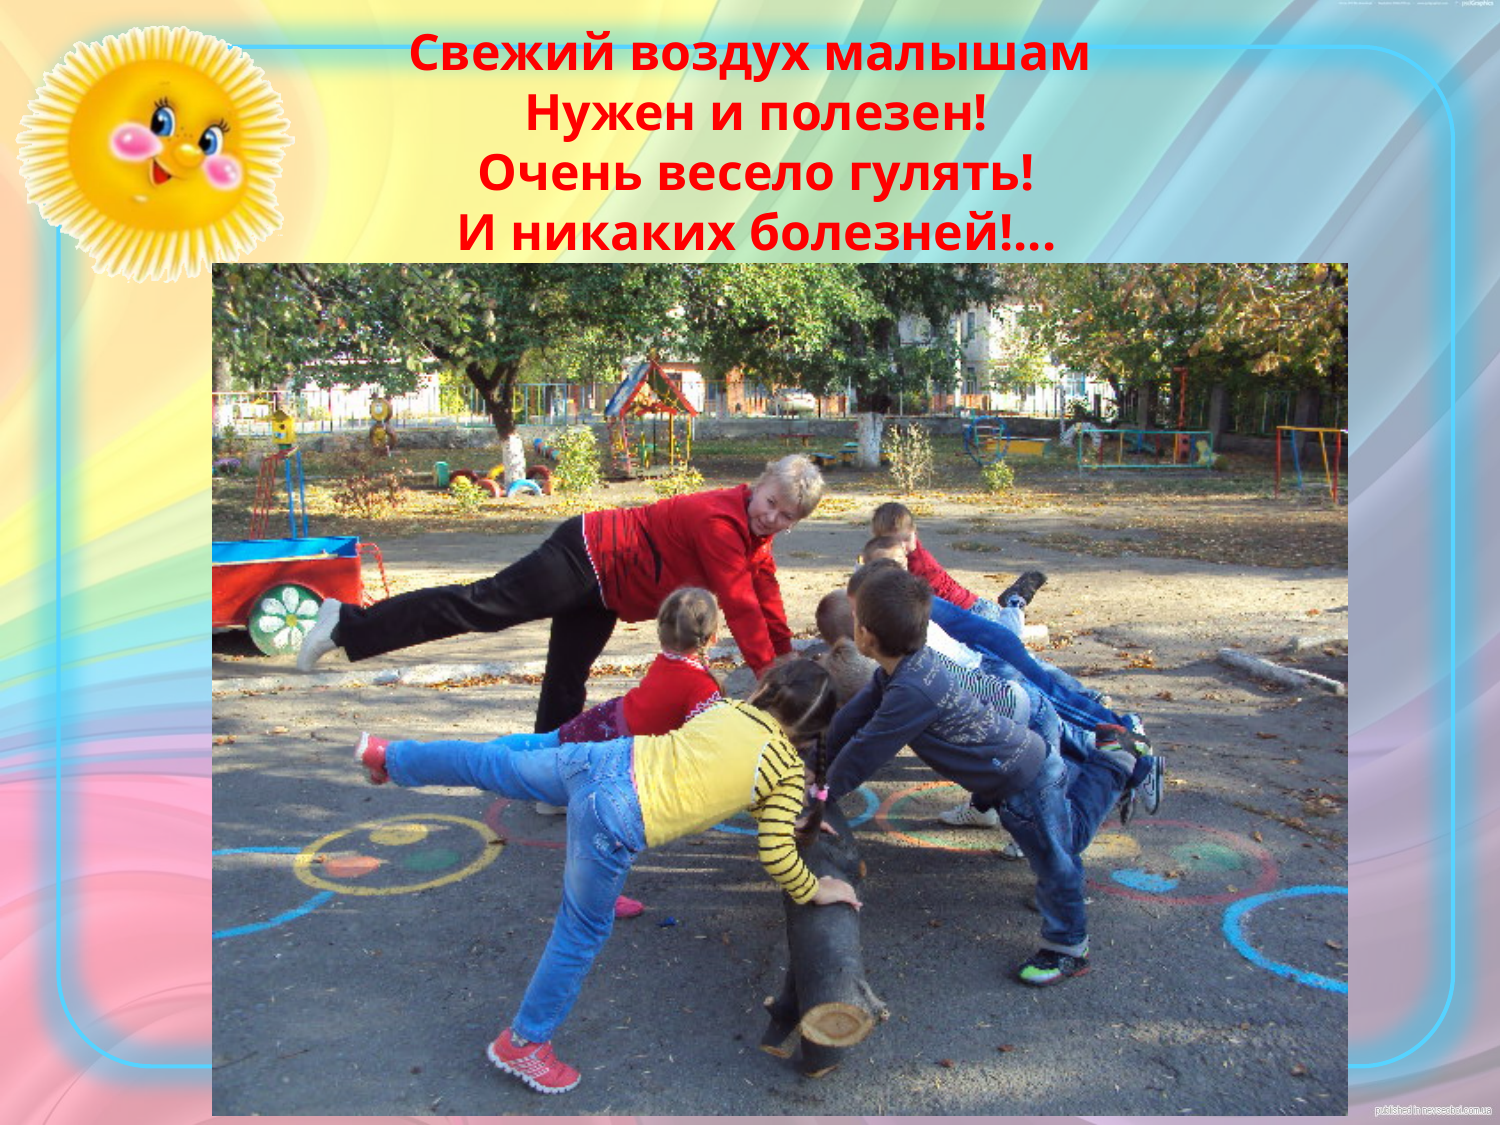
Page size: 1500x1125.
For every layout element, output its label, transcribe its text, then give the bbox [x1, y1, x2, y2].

picture [11, 11, 1348, 1116]
title Свежий воздух малышам Нужен и полезен! Очень весело гулять! И никаких болезней!... [75, 0, 1425, 282]
